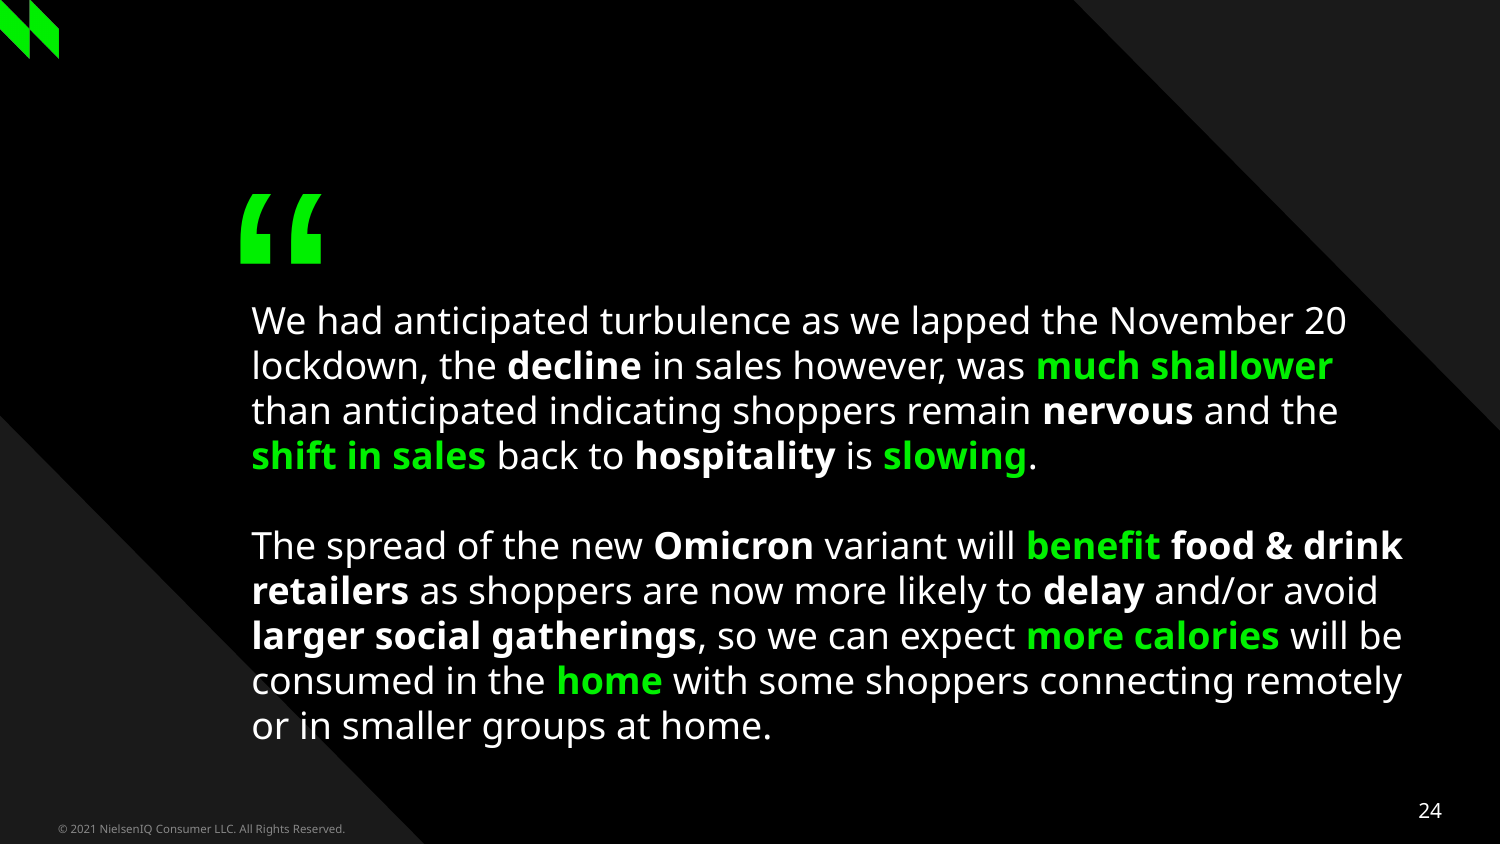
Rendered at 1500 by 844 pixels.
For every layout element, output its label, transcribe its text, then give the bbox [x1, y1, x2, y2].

picture [0, 0, 59, 59]
title We had anticipated turbulence as we lapped the November 20 lockdown, the decline in sales however, was much shallower than anticipated indicating shoppers remain nervous and the shift in sales back to hospitality is slowing. The spread of the new Omicron variant will benefit food & drink retailers as shoppers are now more likely to delay and/or avoid larger social gatherings, so we can expect more calories will be consumed in the home with some shoppers connecting remotely or in smaller groups at home. [251, 281, 1406, 699]
